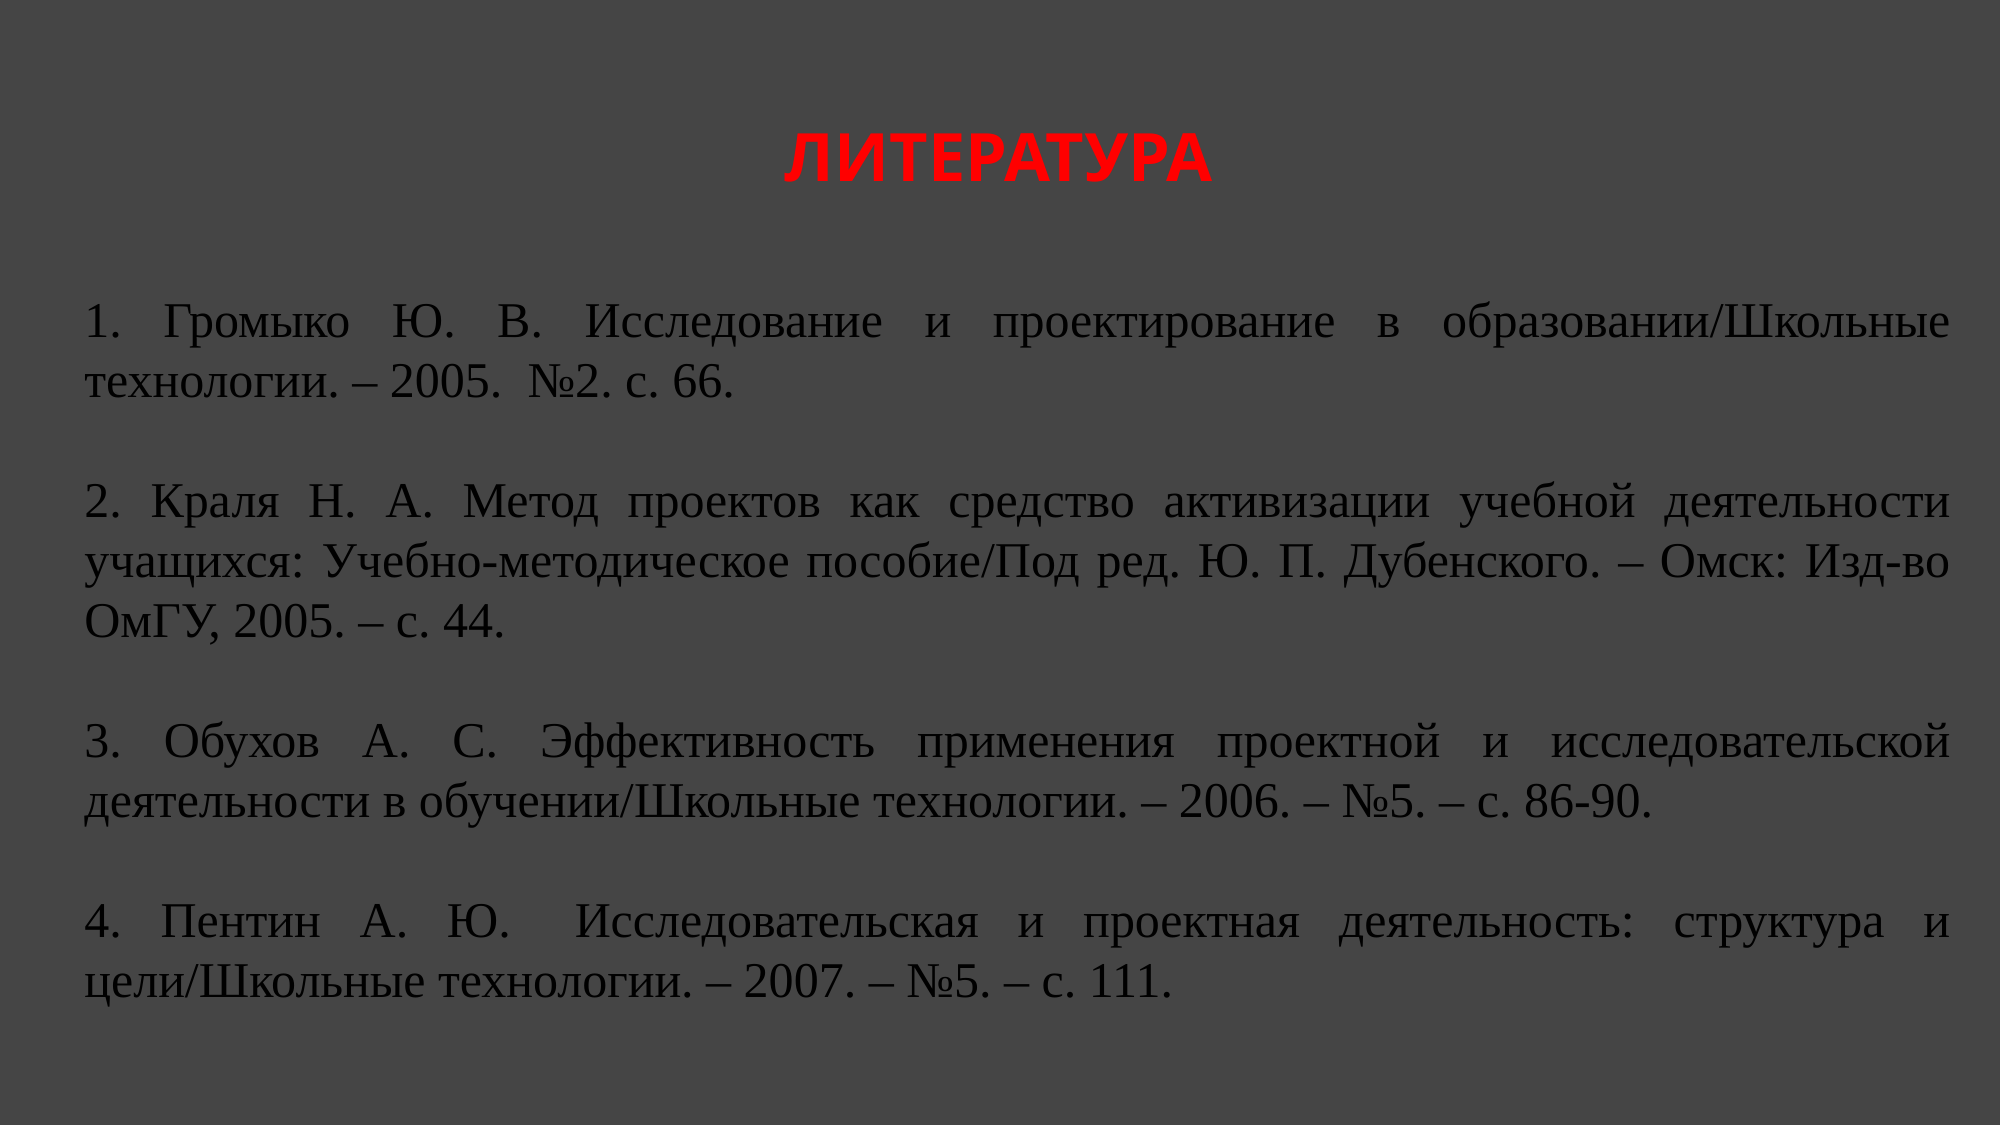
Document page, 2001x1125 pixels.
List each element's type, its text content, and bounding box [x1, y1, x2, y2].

list 1. Громыко Ю. В. Исследование и проектирование в образовании/Школьные технологии. – 2005. №2. с. 66. 2. Краля Н. А. Метод проектов как средство активизации учебной деятельности учащихся: Учебно-методическое пособие/Под ред. Ю. П. Дубенского. – Омск: Изд-во ОмГУ, 2005. – с. 44. 3. Обухов А. С. Эффективность применения проектной и исследовательской деятельности в обучении/Школьные технологии. – 2006. – №5. – с. 86-90. 4. Пентин А. Ю. Исследовательская и проектная деятельность: структура и цели/Школьные технологии. – 2007. – №5. – с. 111. [31, 279, 1967, 1042]
title литература [149, 99, 1849, 220]
